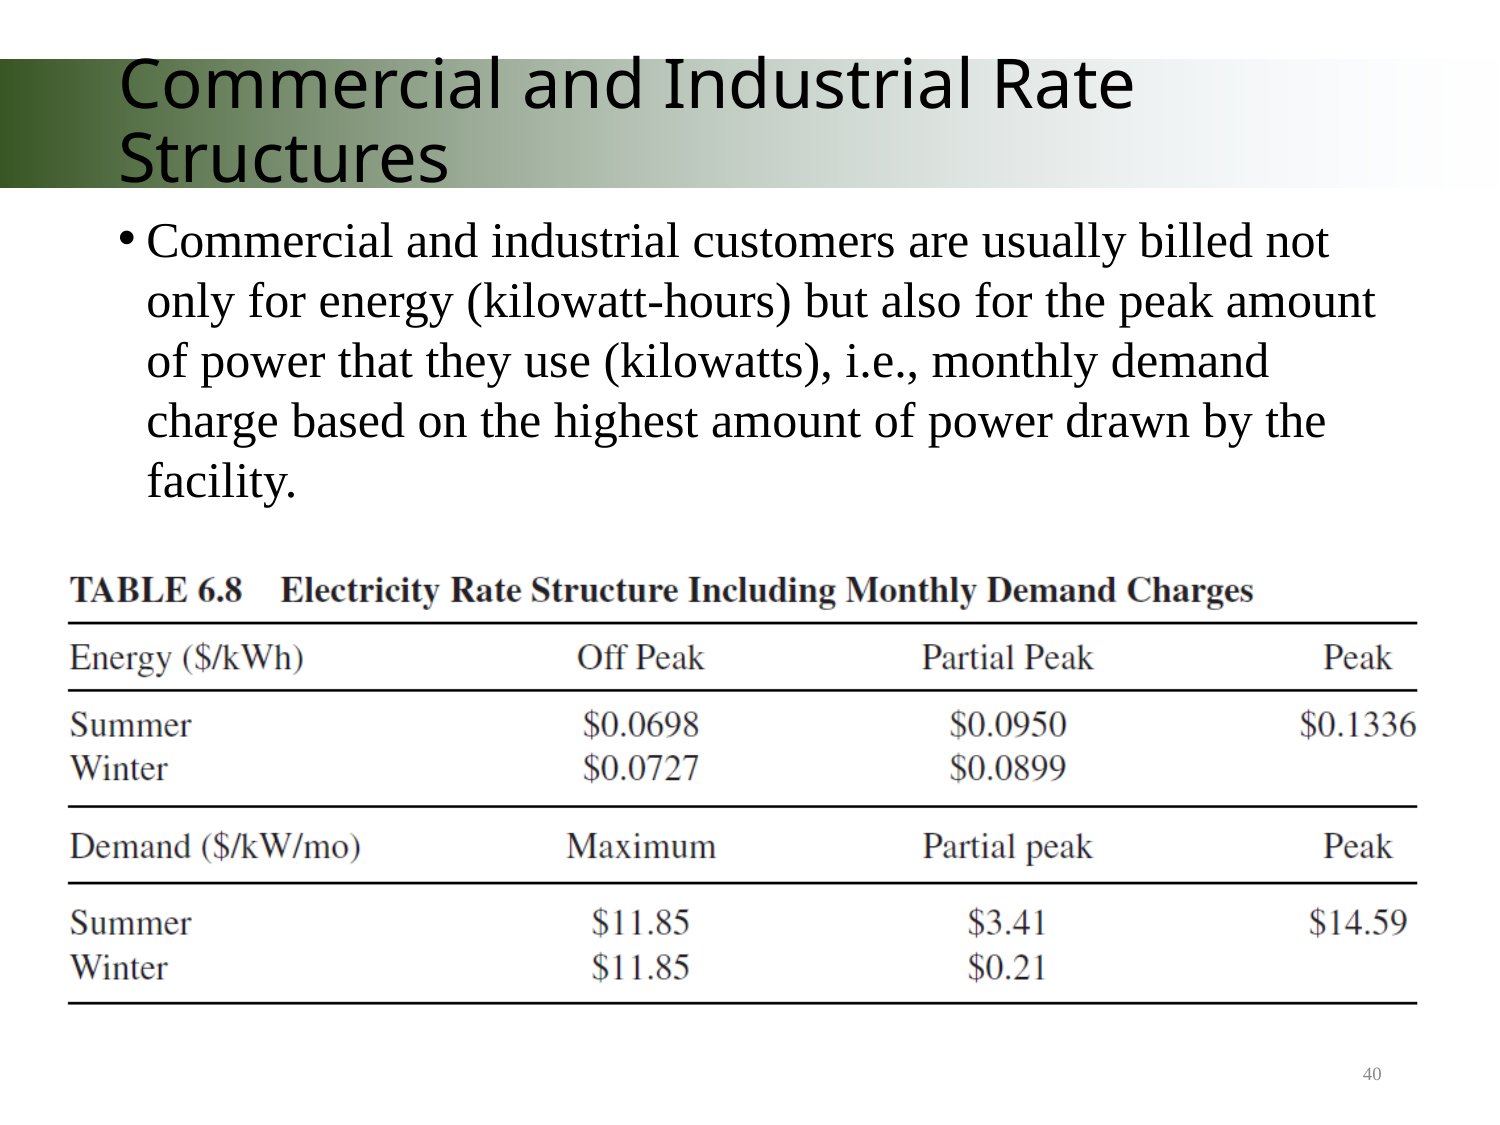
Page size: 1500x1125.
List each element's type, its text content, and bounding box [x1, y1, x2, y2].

picture [51, 548, 1449, 1043]
slide_number 40 [1059, 1043, 1397, 1103]
list Commercial and industrial customers are usually billed not only for energy (kilowatt-hours) but also for the peak amount of power that they use (kilowatts), i.e., monthly demand charge based on the highest amount of power drawn by the facility. [103, 200, 1397, 548]
title Commercial and Industrial Rate Structures [103, 59, 1397, 188]
